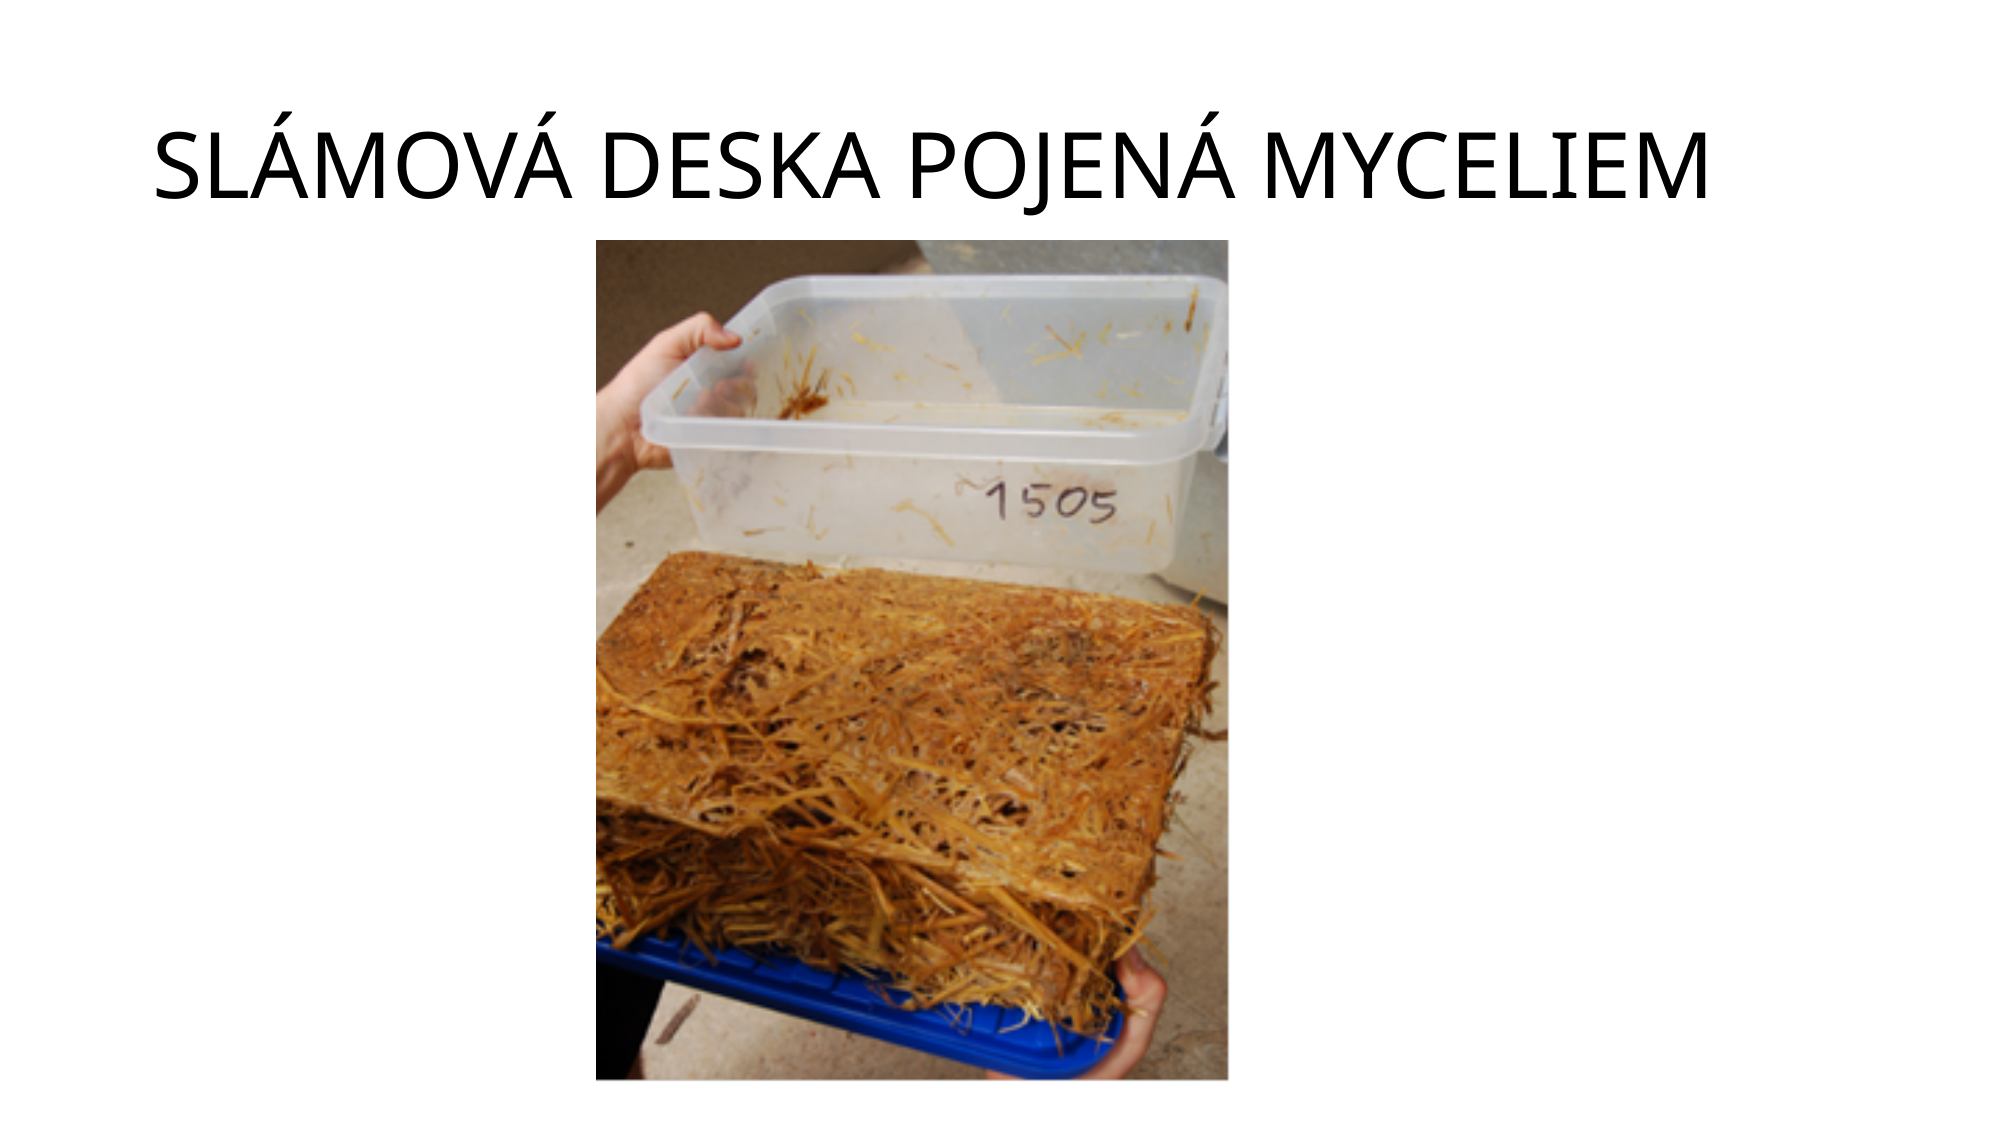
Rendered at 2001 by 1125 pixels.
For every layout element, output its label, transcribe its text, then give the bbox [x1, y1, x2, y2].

title Slámová deska POJENÁ MYCELIEM [137, 59, 1863, 278]
picture [596, 240, 1232, 1084]
